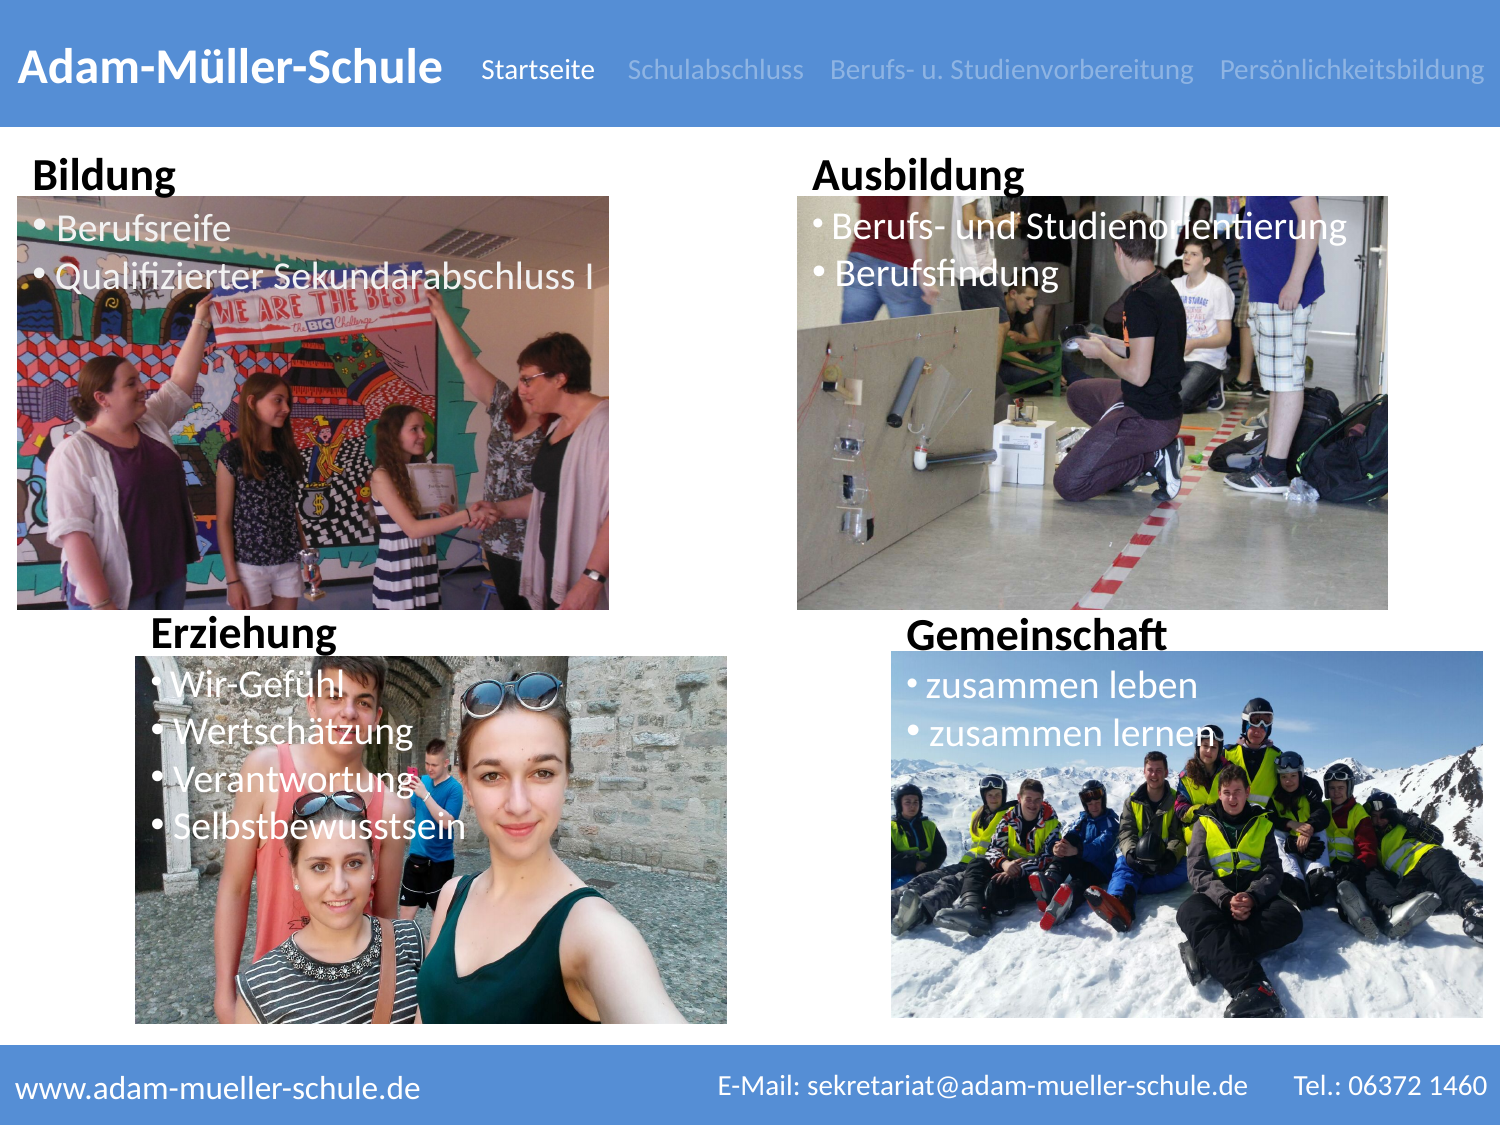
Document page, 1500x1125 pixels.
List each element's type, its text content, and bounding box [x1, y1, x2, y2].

text_box Adam-Müller-Schule [2, 26, 459, 101]
text_box Startseite Schulabschluss Berufs- u. Studienvorbereitung Persönlichkeitsbildung [336, 42, 1500, 93]
text_box Gemeinschaft zusammen leben zusammen lernen [891, 618, 1329, 650]
text_box Bildung Berufsreife Qualifizierter Sekundarabschluss I [17, 137, 632, 305]
picture [891, 650, 1483, 1018]
picture [135, 656, 727, 1024]
text_box www.adam-mueller-schule.de [0, 1045, 1500, 1125]
text_box [0, 0, 1500, 127]
text_box Ausbildung Berufs- und Studienorientierung Berufsfindung [797, 137, 1388, 195]
text_box Erziehung Wir-Gefühl Wertschätzung Verantwortung Selbstbewusstsein [135, 595, 727, 656]
text_box E-Mail: sekretariat@adam-mueller-schule.de Tel.: 06372 1460 [702, 1058, 1500, 1109]
picture [17, 195, 609, 610]
picture [796, 195, 1389, 610]
